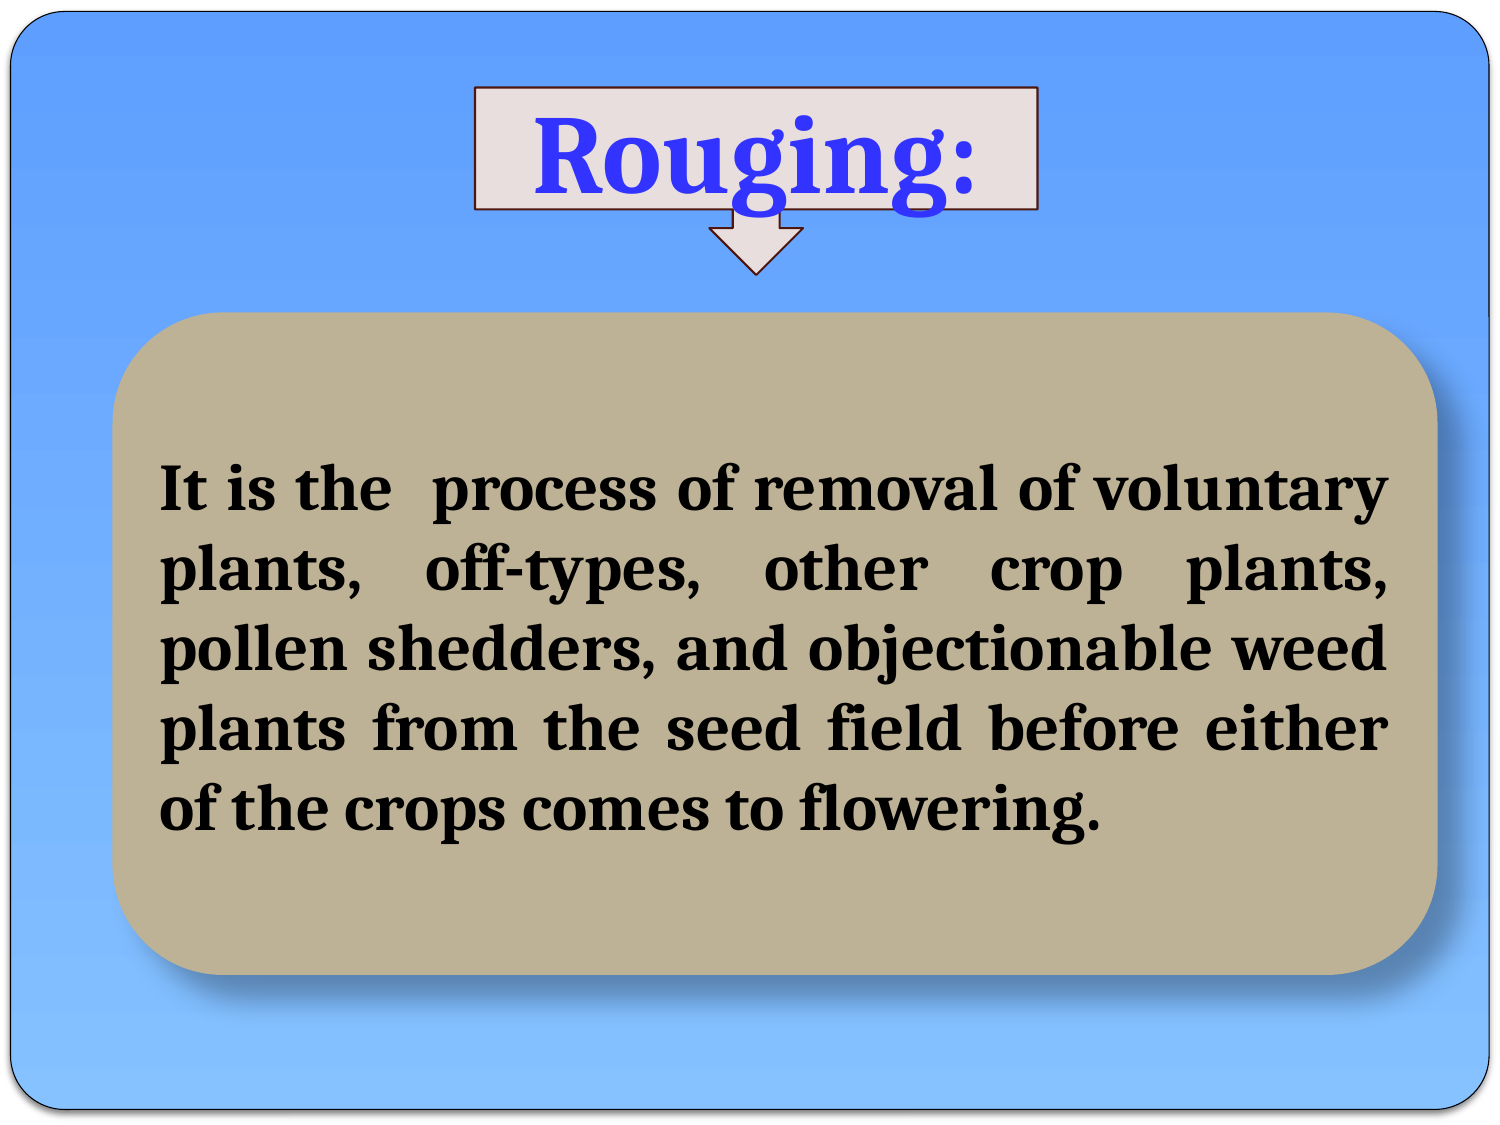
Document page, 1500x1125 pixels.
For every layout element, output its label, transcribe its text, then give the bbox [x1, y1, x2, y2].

text_box It is the process of removal of voluntary plants, off-types, other crop plants, pollen shedders, and objectionable weed plants from the seed field before either of the crops comes to flowering. [111, 311, 1439, 976]
text_box Rouging: [473, 86, 1039, 276]
